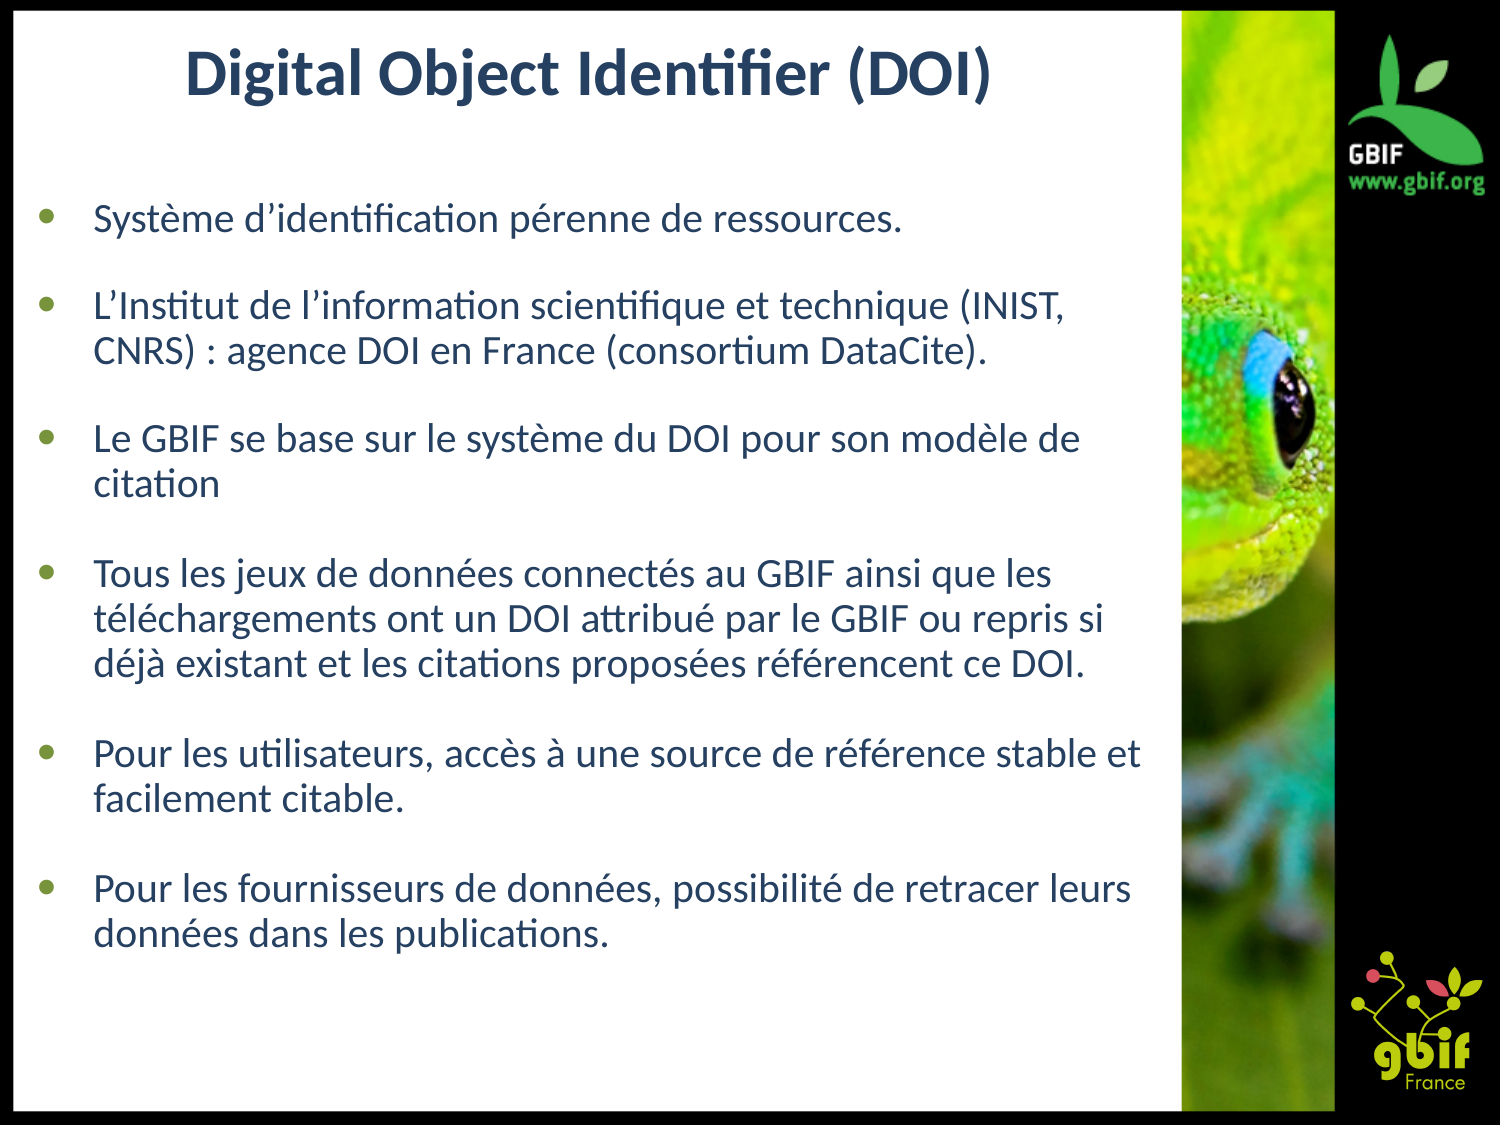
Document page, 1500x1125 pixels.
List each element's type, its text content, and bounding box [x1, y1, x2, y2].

text_box Digital Object Identifier (DOI) [0, 12, 1179, 125]
text_box Système d’identification pérenne de ressources. L’Institut de l’information scientifique et technique (INIST, CNRS) : agence DOI en France (consortium DataCite). Le GBIF se base sur le système du DOI pour son modèle de citation Tous les jeux de données connectés au GBIF ainsi que les téléchargements ont un DOI attribué par le GBIF ou repris si déjà existant et les citations proposées référencent ce DOI. Pour les utilisateurs, accès à une source de référence stable et facilement citable. Pour les fournisseurs de données, possibilité de retracer leurs données dans les publications. [22, 188, 1169, 1125]
picture [0, 0, 1500, 1125]
